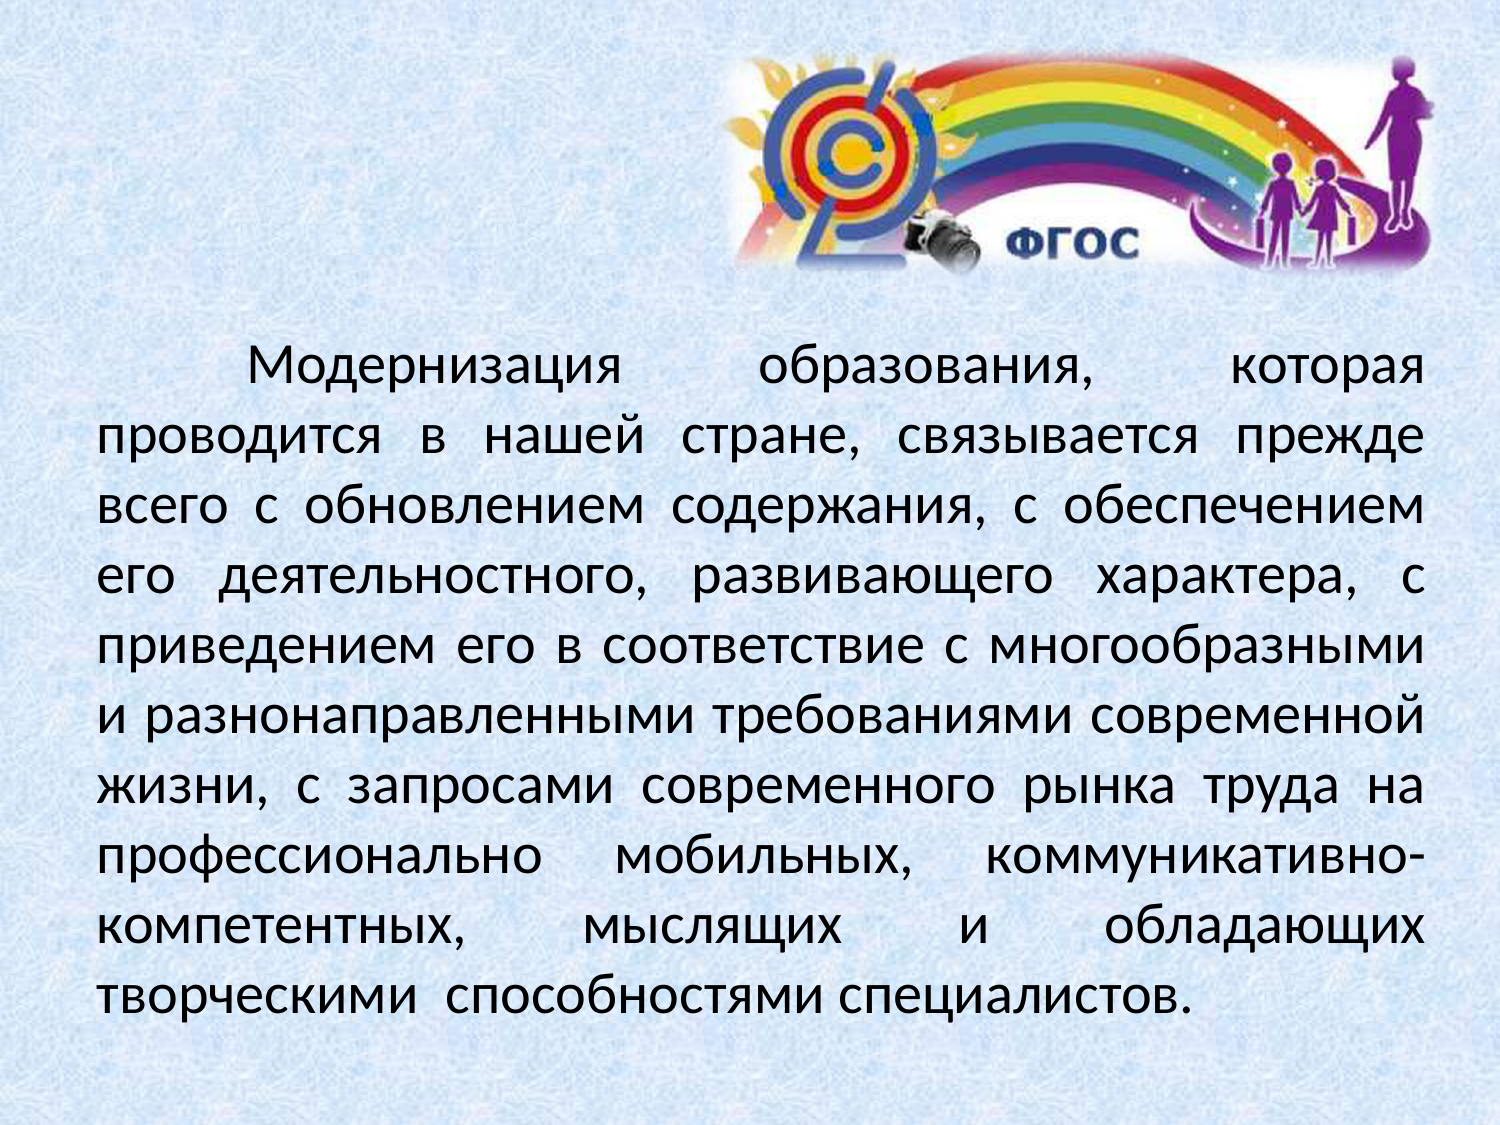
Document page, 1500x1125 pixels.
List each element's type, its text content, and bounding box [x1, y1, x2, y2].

text_box Модернизация образования, которая проводится в нашей стране, связывается прежде всего с обновлением содержания, с обеспечением его деятельностного, развивающего характера, с приведением его в соответствие с многообразными и разнонаправленными требованиями современной жизни, с запросами современного рынка труда на профессионально мобильных, коммуникативно-компетентных, мыслящих и обладающих творческими способностями специалистов. [82, 7, 1442, 1102]
picture [0, 0, 1500, 1125]
